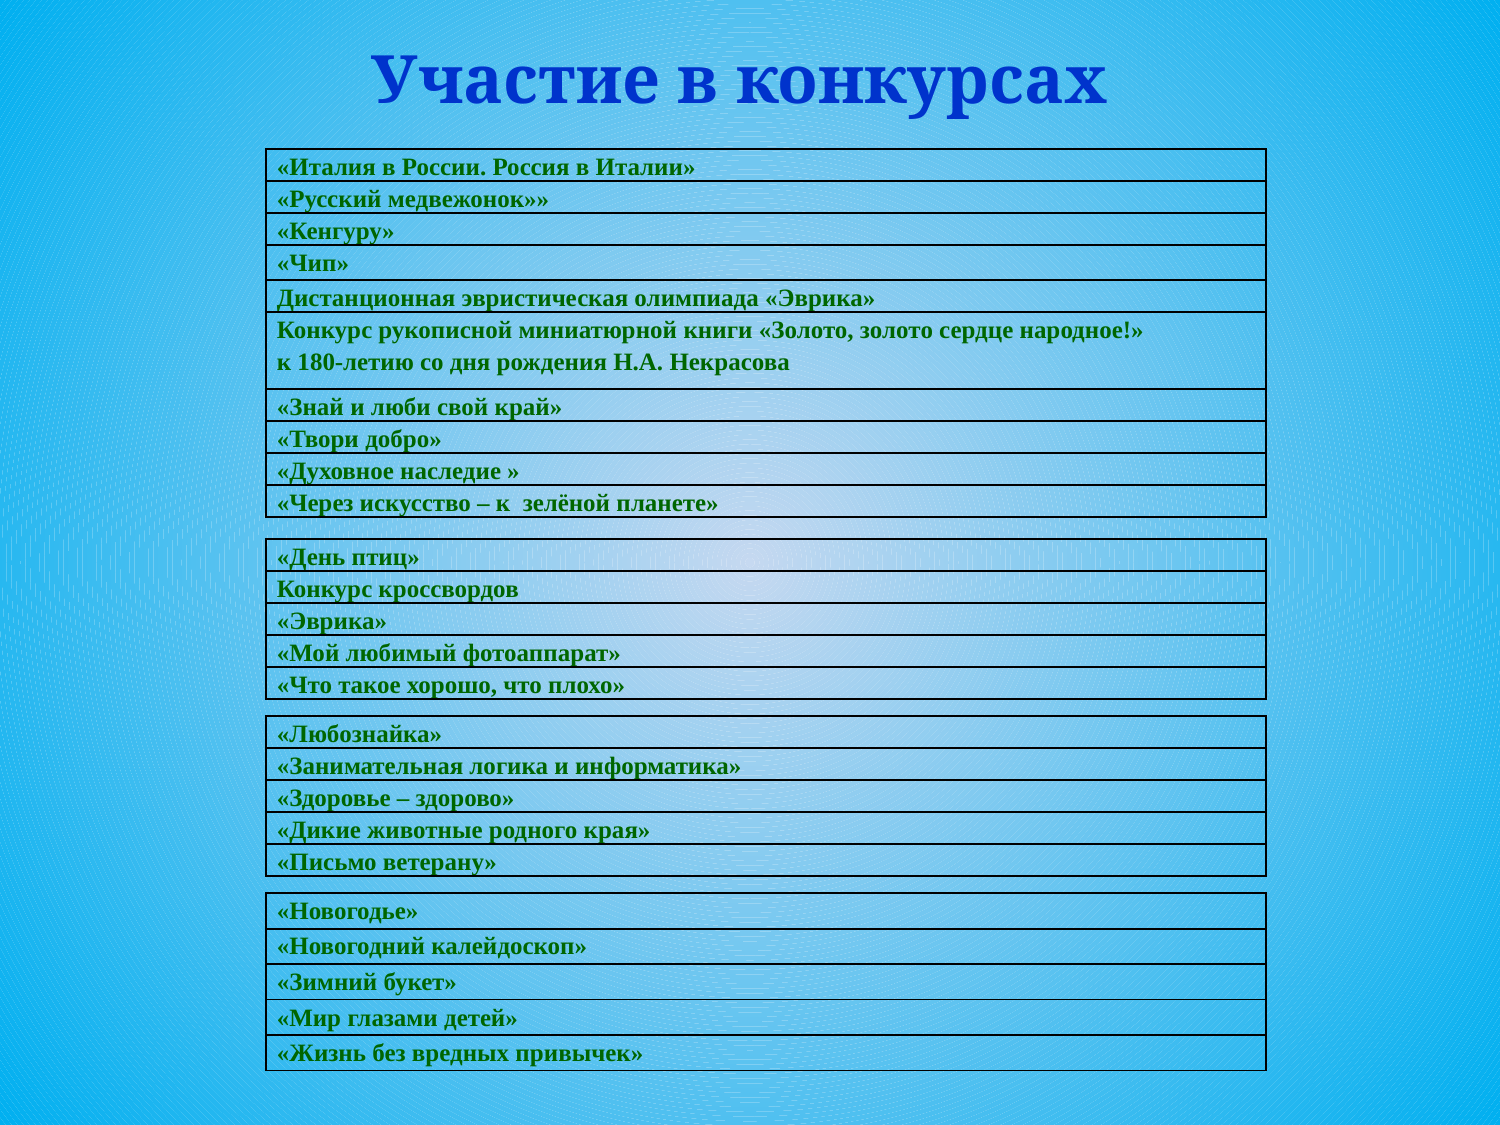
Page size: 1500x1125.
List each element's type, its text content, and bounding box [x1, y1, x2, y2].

table_header «Любознайка» [267, 717, 1265, 747]
table_cell Конкурс кроссвордов [267, 572, 1265, 602]
table_cell «Через искусство – к зелёной планете» [267, 486, 1265, 516]
table_cell «Духовное наследие » [267, 454, 1265, 484]
title Участие в конкурсах [64, 30, 1415, 124]
table_cell «Знай и люби свой край» [267, 390, 1265, 420]
table_header «День птиц» [267, 540, 1265, 570]
table_cell «Русский медвежонок»» [267, 182, 1265, 212]
table_header «Италия в России. Россия в Италии» [267, 150, 1265, 180]
table_cell «Эврика» [267, 604, 1265, 634]
table_cell «Письмо ветерану» [267, 845, 1265, 875]
table_cell «Мой любимый фотоаппарат» [267, 636, 1265, 666]
table_cell «Здоровье – здорово» [267, 781, 1265, 811]
table_cell «Новогодний калейдоскоп» [267, 930, 1265, 963]
table_cell «Занимательная логика и информатика» [267, 749, 1265, 779]
table_cell Конкурс рукописной миниатюрной книги «Золото, золото сердце народное!» к 180-летию со дня рождения Н.А. Некрасова [267, 313, 1265, 388]
table_cell «Твори добро» [267, 422, 1265, 452]
table_cell «Мир глазами детей» [267, 1000, 1265, 1034]
table_cell «Жизнь без вредных привычек» [267, 1036, 1265, 1070]
table_cell «Чип» [267, 246, 1265, 279]
table_cell «Что такое хорошо, что плохо» [267, 668, 1265, 698]
table_cell Дистанционная эвристическая олимпиада «Эврика» [267, 281, 1265, 311]
table_cell «Зимний букет» [267, 965, 1265, 999]
table_cell «Кенгуру» [267, 214, 1265, 244]
table_header «Новогодье» [267, 894, 1265, 928]
table_cell «Дикие животные родного края» [267, 813, 1265, 843]
